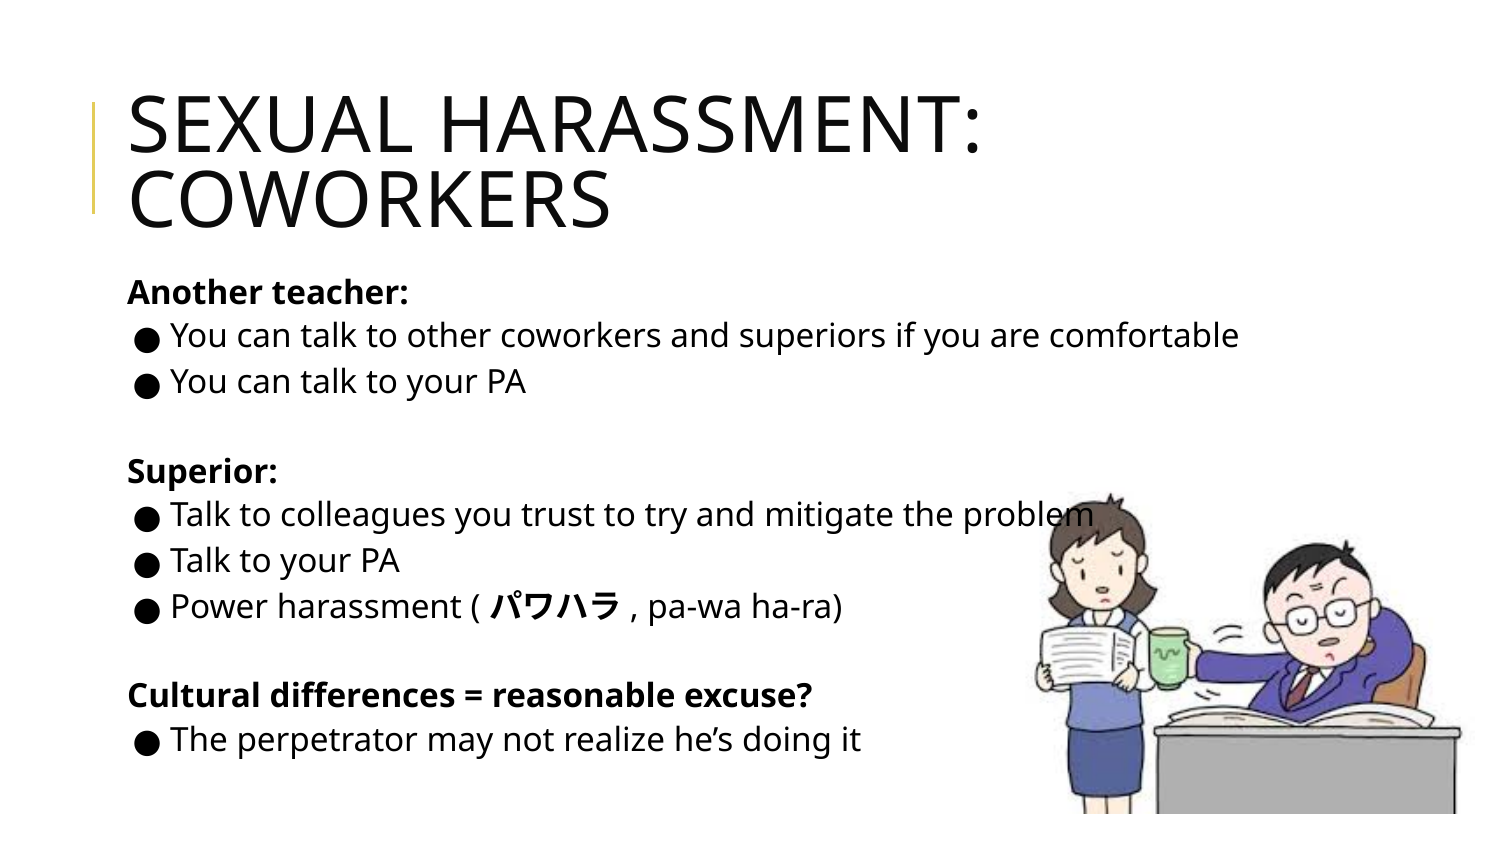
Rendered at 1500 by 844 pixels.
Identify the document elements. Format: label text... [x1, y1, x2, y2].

picture [1012, 478, 1476, 814]
text_box SEXUAL HARASSMENT: COWORKERS [112, 116, 1500, 258]
list Another teacher: You can talk to other coworkers and superiors if you are comfortable You can talk to your PA Superior: Talk to colleagues you trust to try and mitigate the problem Talk to your PA Power harassment (パワハラ, pa-wa ha-ra) Cultural differences = reasonable excuse? The perpetrator may not realize he’s doing it [112, 258, 1425, 808]
